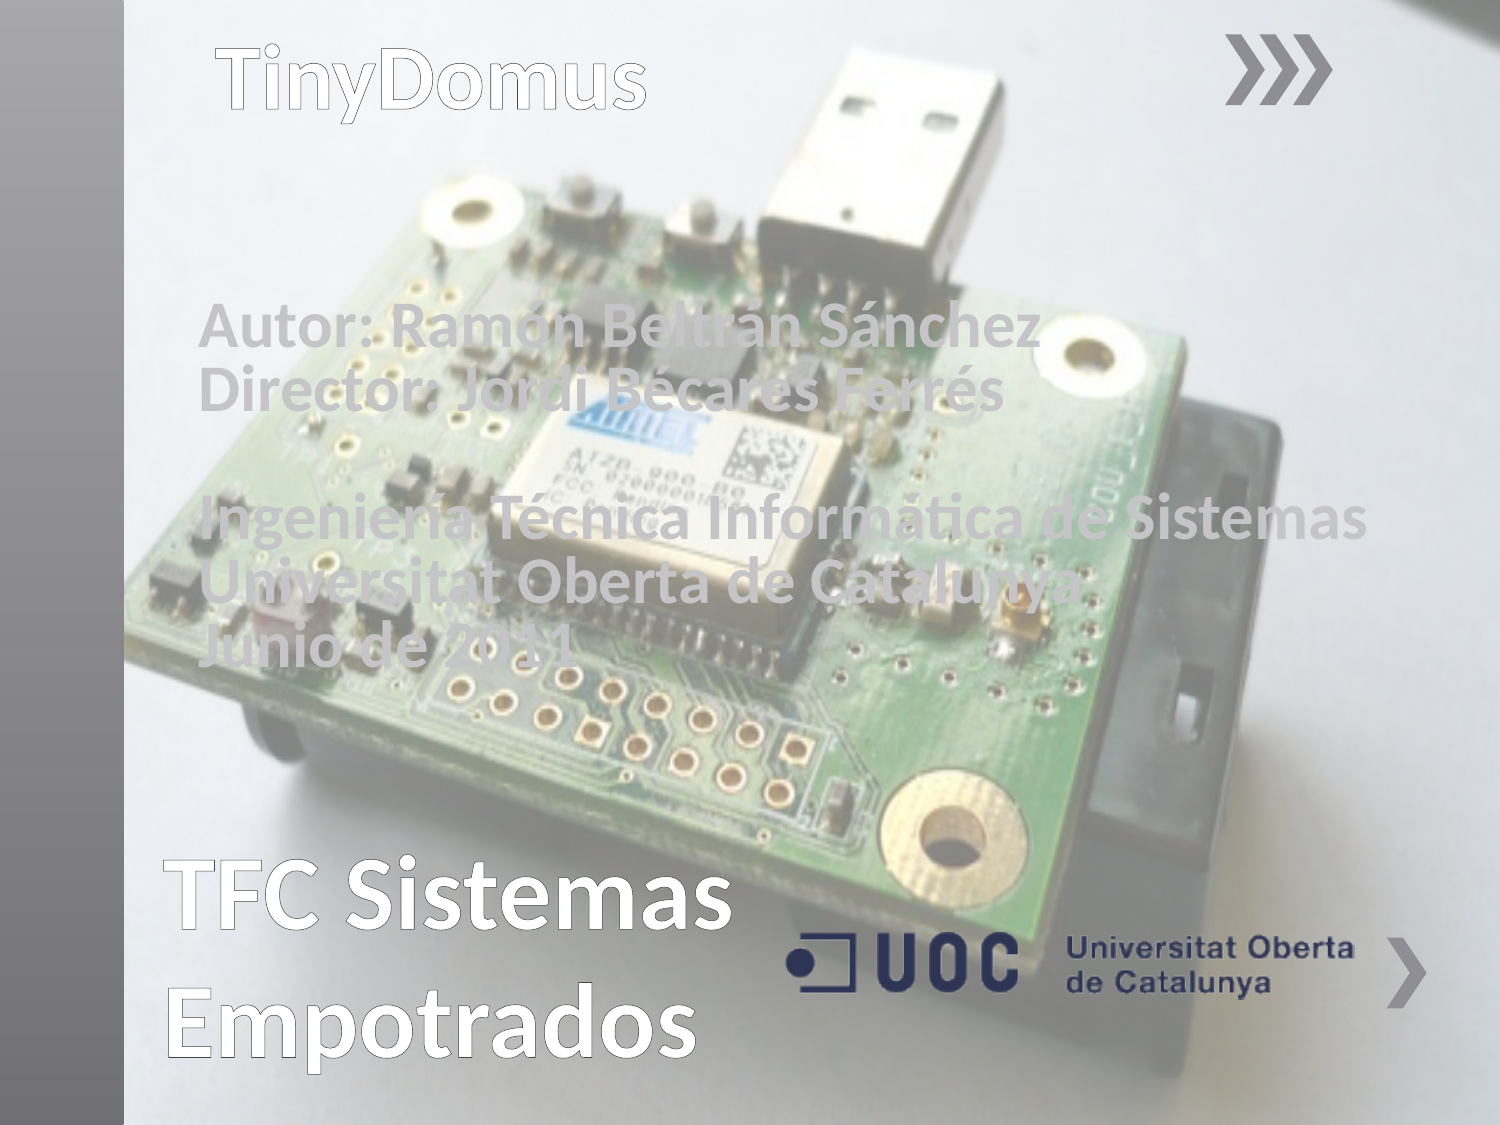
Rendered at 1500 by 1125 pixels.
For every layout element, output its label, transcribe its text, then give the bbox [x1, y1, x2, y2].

picture [785, 932, 1355, 1000]
text_box Autor: Ramón Beltrán Sánchez Director: Jordi Bécares Ferrés Ingeniería Técnica Informática de Sistemas Universitat Oberta de Catalunya Junio de 2011 [183, 289, 1435, 688]
title TFC Sistemas Empotrados [147, 779, 762, 1087]
subtitle TinyDomus [199, 0, 1215, 138]
